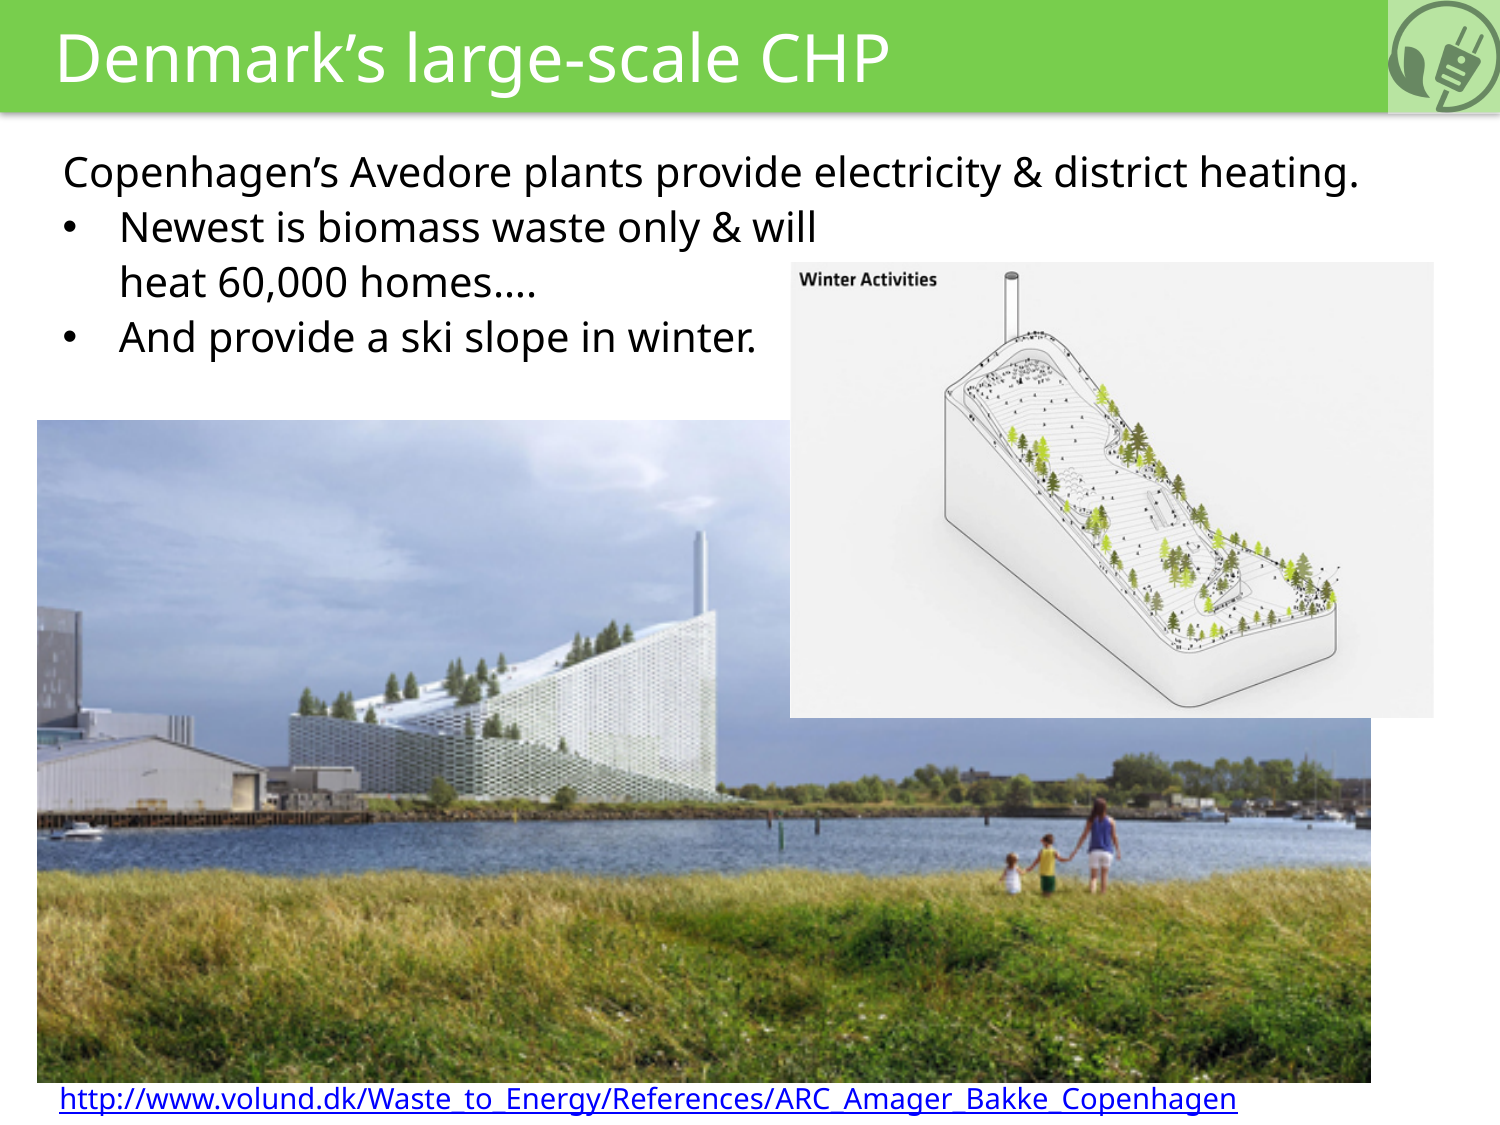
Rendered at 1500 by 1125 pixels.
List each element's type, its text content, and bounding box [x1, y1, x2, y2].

text_box Denmark’s large-scale CHP [40, 8, 908, 103]
text_box [0, 0, 1385, 113]
picture [1387, 0, 1500, 115]
picture [37, 262, 1434, 1083]
text_box Copenhagen’s Avedore plants provide electricity & district heating. Newest is biomass waste only & will heat 60,000 homes…. And provide a ski slope in winter. [48, 133, 1434, 369]
text_box http://www.volund.dk/Waste_to_Energy/References/ARC_Amager_Bakke_Copenhagen [44, 1091, 1253, 1125]
